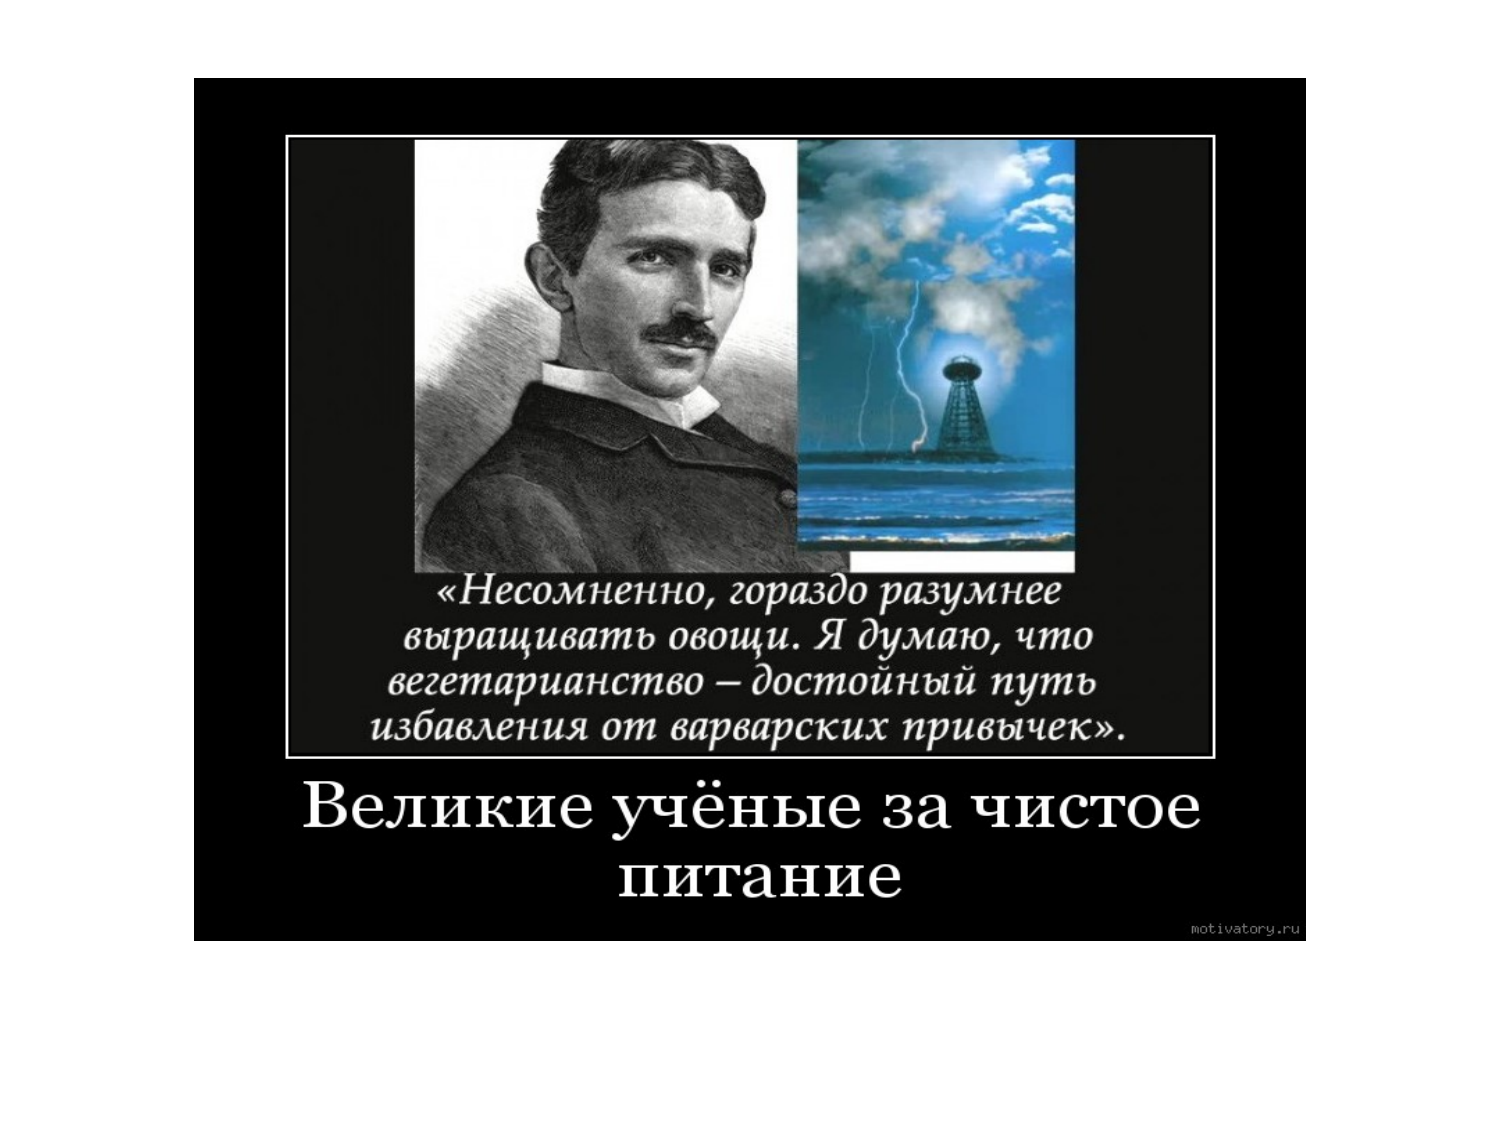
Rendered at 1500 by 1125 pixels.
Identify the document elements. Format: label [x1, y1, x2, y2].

picture [194, 77, 1306, 941]
